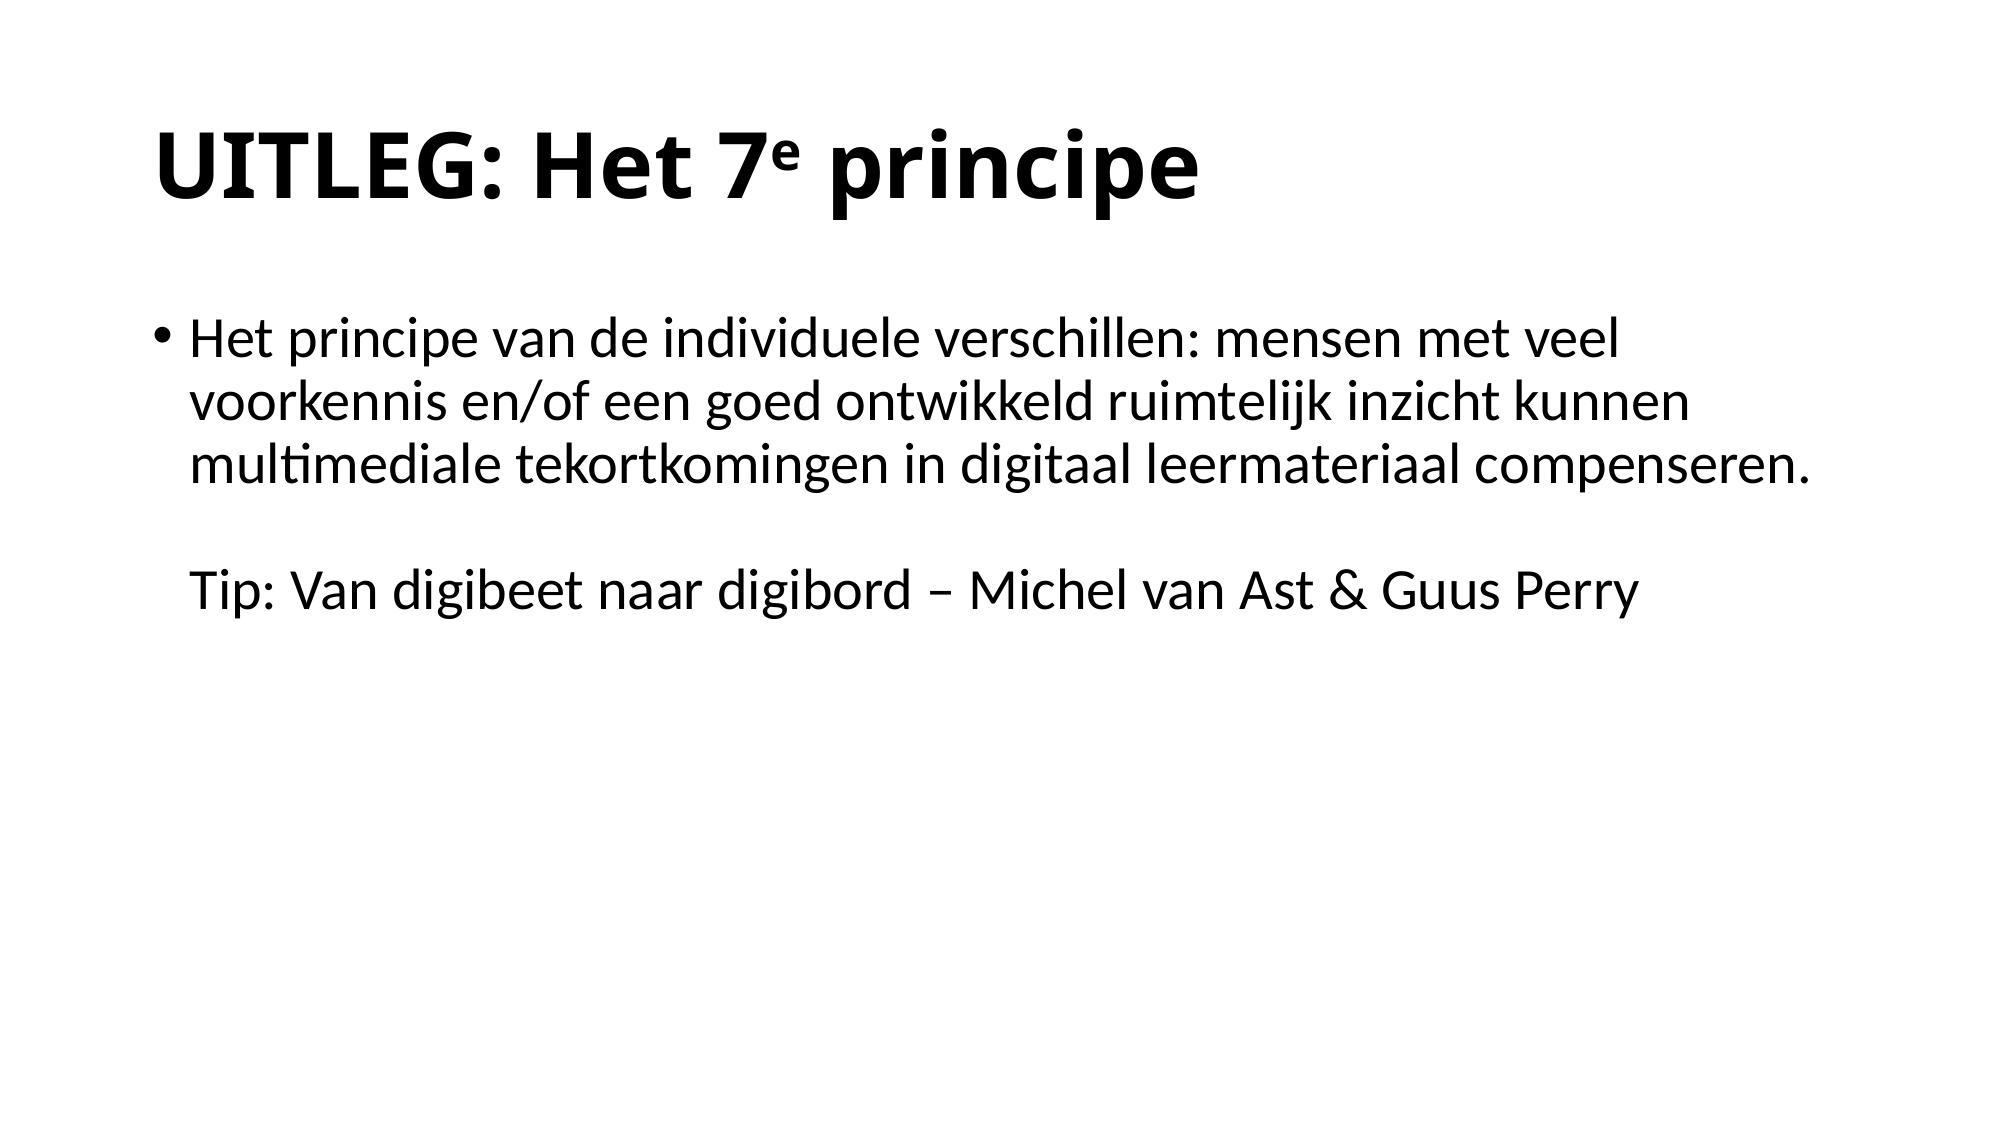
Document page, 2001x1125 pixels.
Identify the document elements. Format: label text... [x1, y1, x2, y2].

list Het principe van de individuele verschillen: mensen met veel voorkennis en/of een goed ontwikkeld ruimtelijk inzicht kunnen multimediale tekortkomingen in digitaal leermateriaal compenseren. Tip: Van digibeet naar digibord – Michel van Ast & Guus Perry [137, 299, 1863, 1014]
title UITLEG: Het 7e principe [137, 59, 1863, 278]
